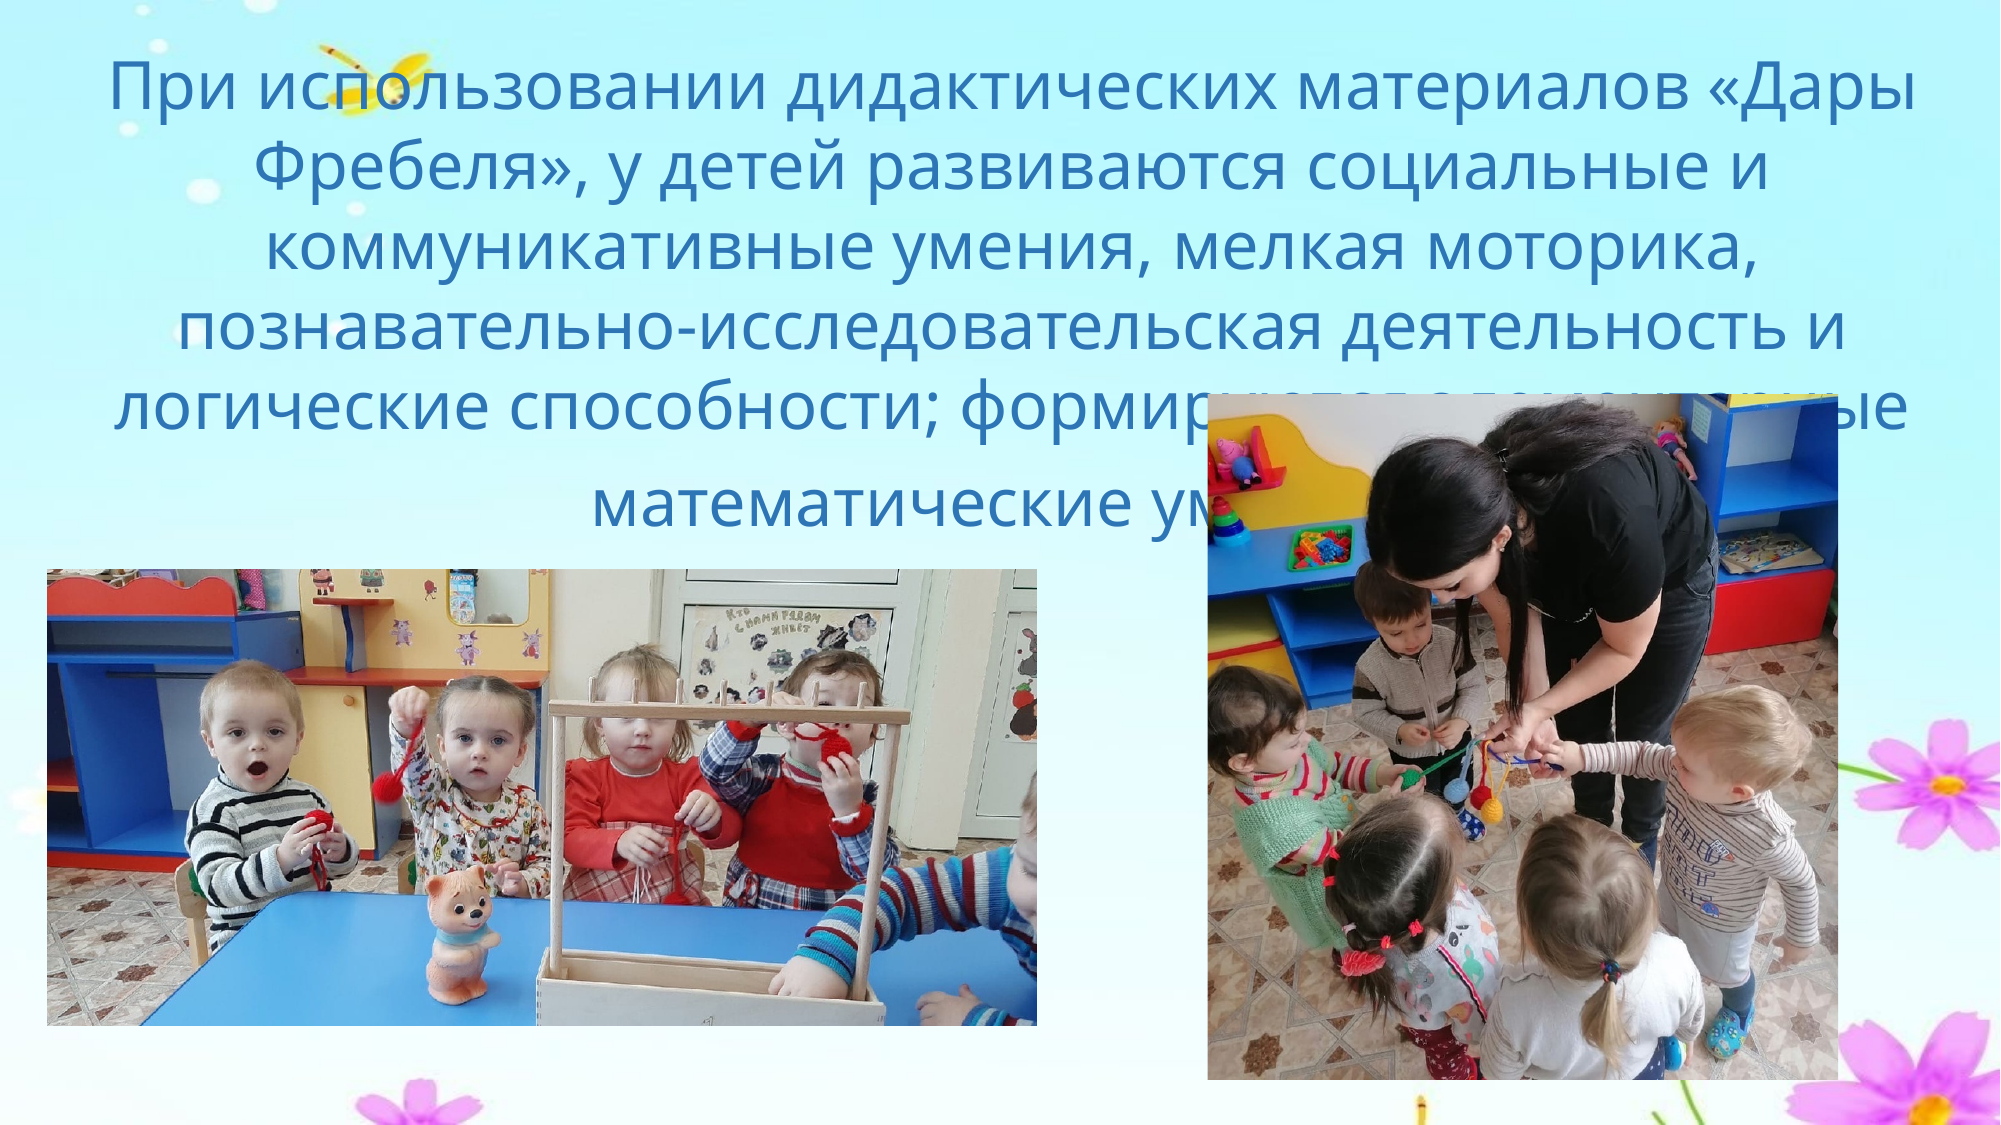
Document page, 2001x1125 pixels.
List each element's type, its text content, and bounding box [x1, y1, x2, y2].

picture [0, 0, 2001, 1125]
text_box При использовании дидактических материалов «Дары Фребеля», у детей развиваются социальные и коммуникативные умения, мелкая моторика, познавательно-исследовательская деятельность и логические способности; формируются элементарные математические умения. [47, 35, 1980, 551]
